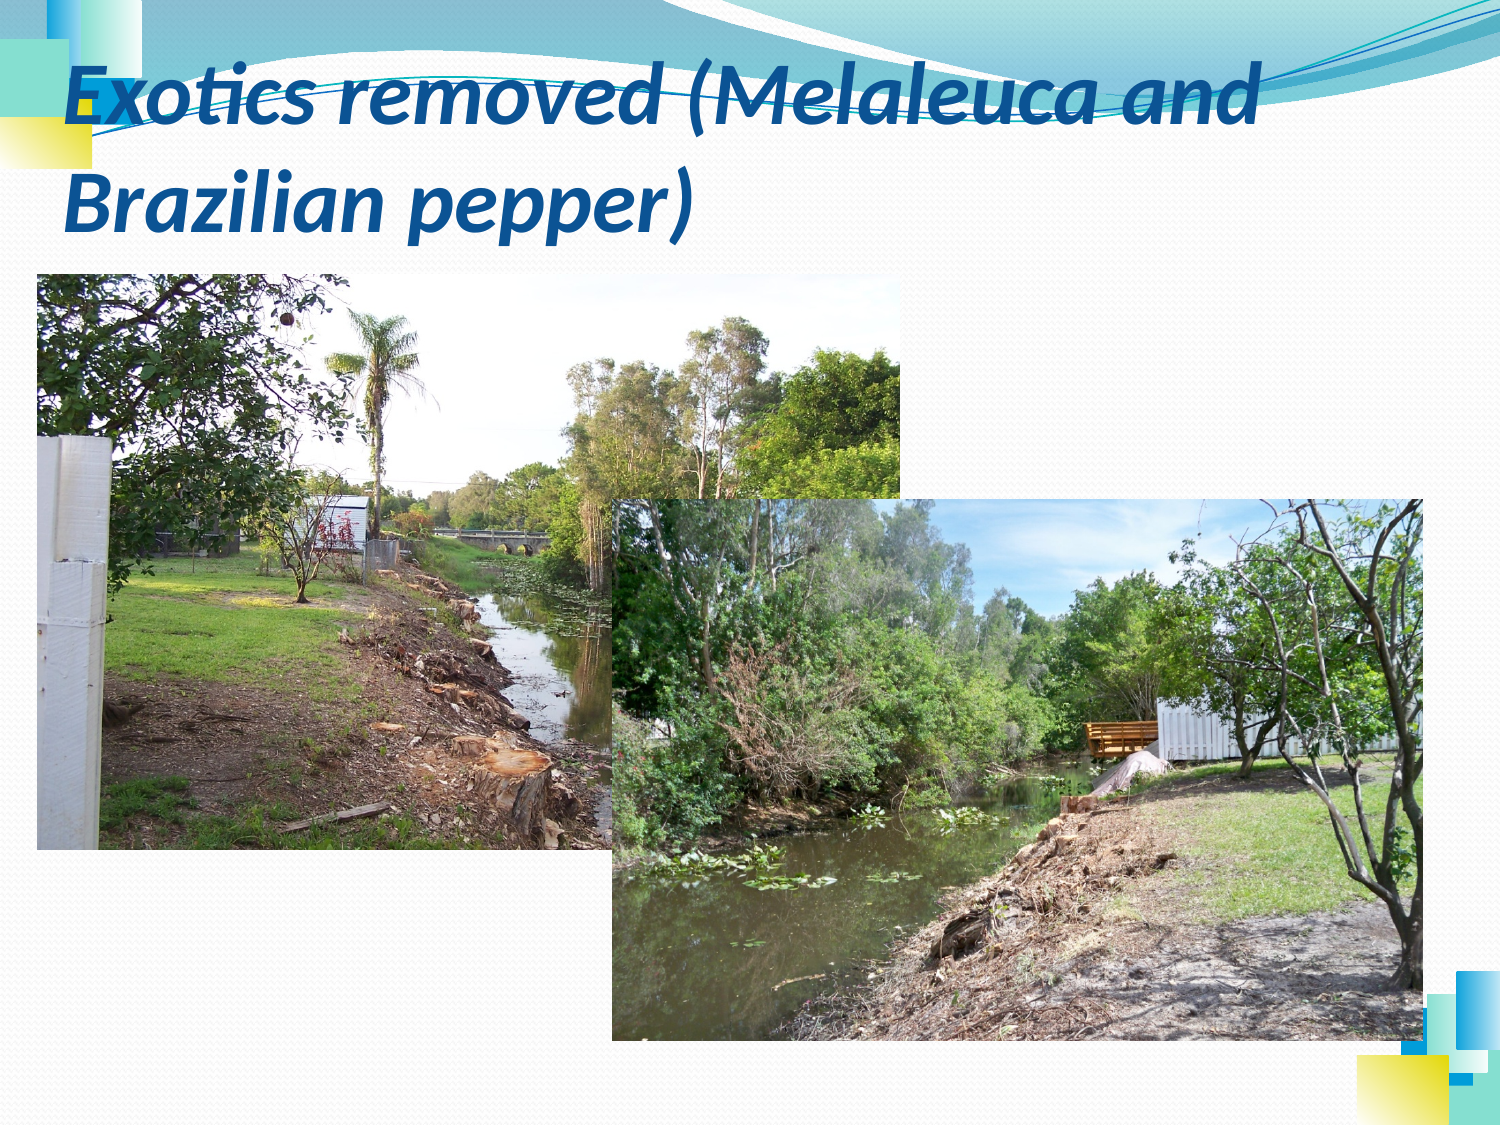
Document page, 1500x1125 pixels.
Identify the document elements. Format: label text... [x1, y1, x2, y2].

picture [612, 499, 1423, 1041]
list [37, 274, 901, 851]
title 2012 Env. Bio. SWF Maintenance [605, 501, 612, 851]
title Exotics removed (Melaleuca and Brazilian pepper) [62, 24, 1413, 251]
